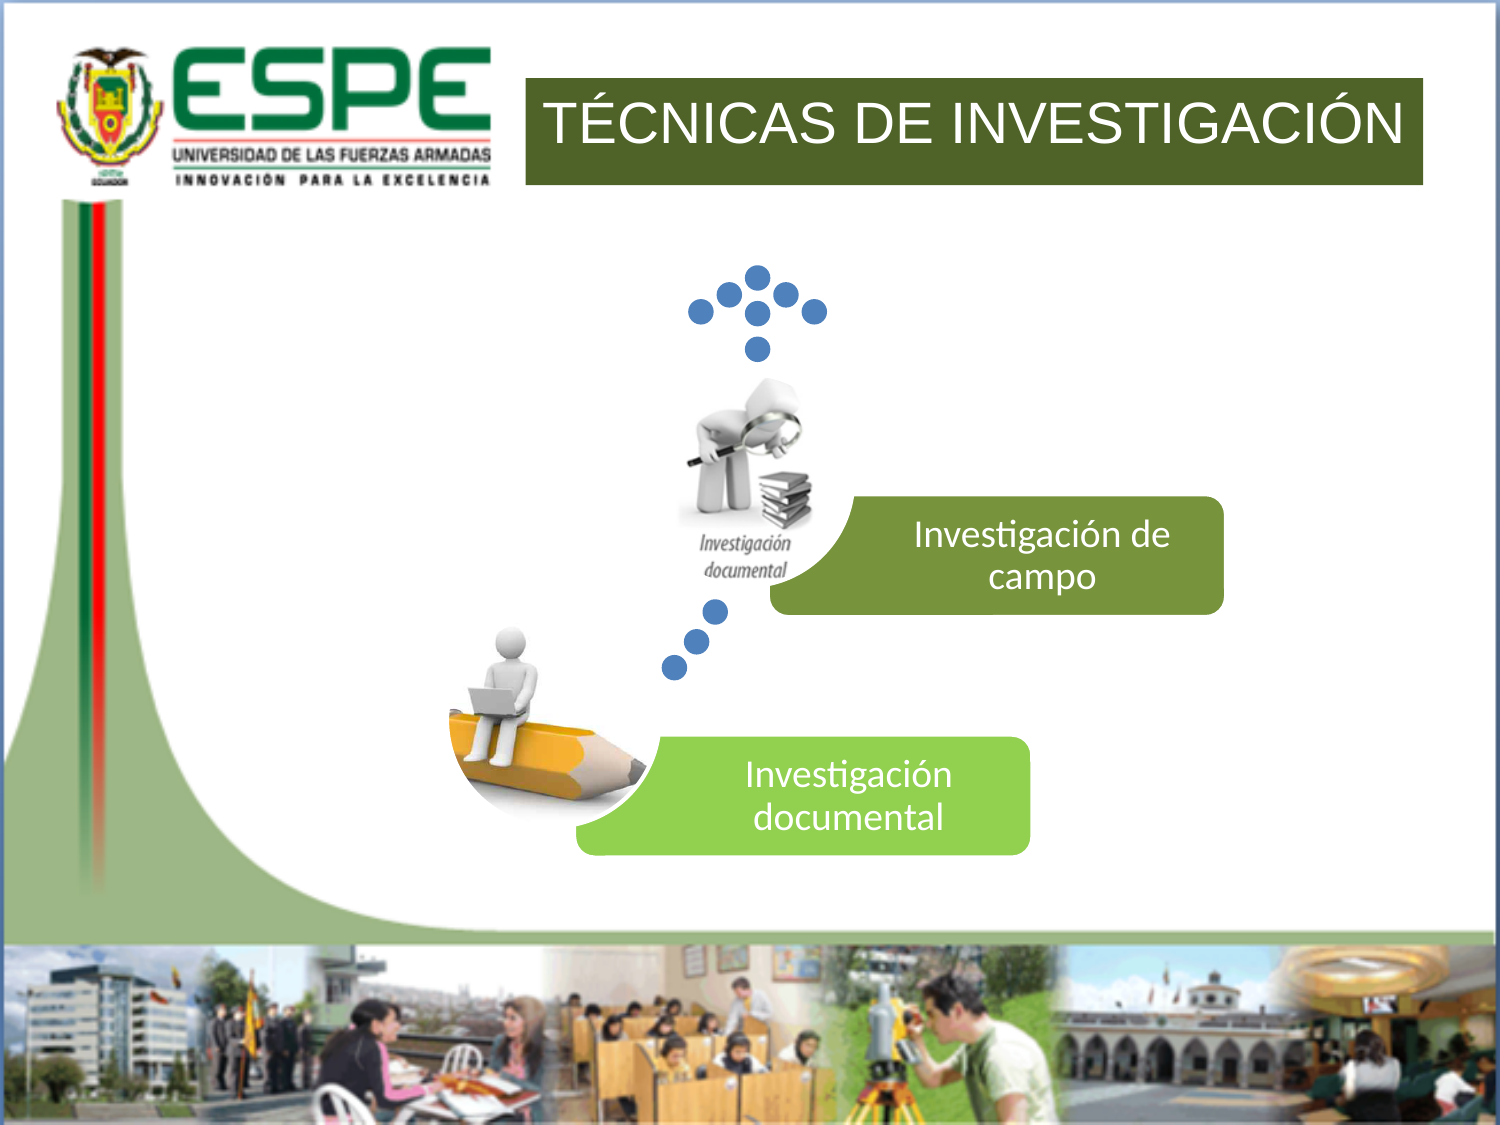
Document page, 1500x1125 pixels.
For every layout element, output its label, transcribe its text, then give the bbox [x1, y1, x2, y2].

picture [0, 0, 1500, 1125]
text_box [249, 228, 1424, 897]
text_box TÉCNICAS DE INVESTIGACIÓN [525, 78, 1424, 186]
